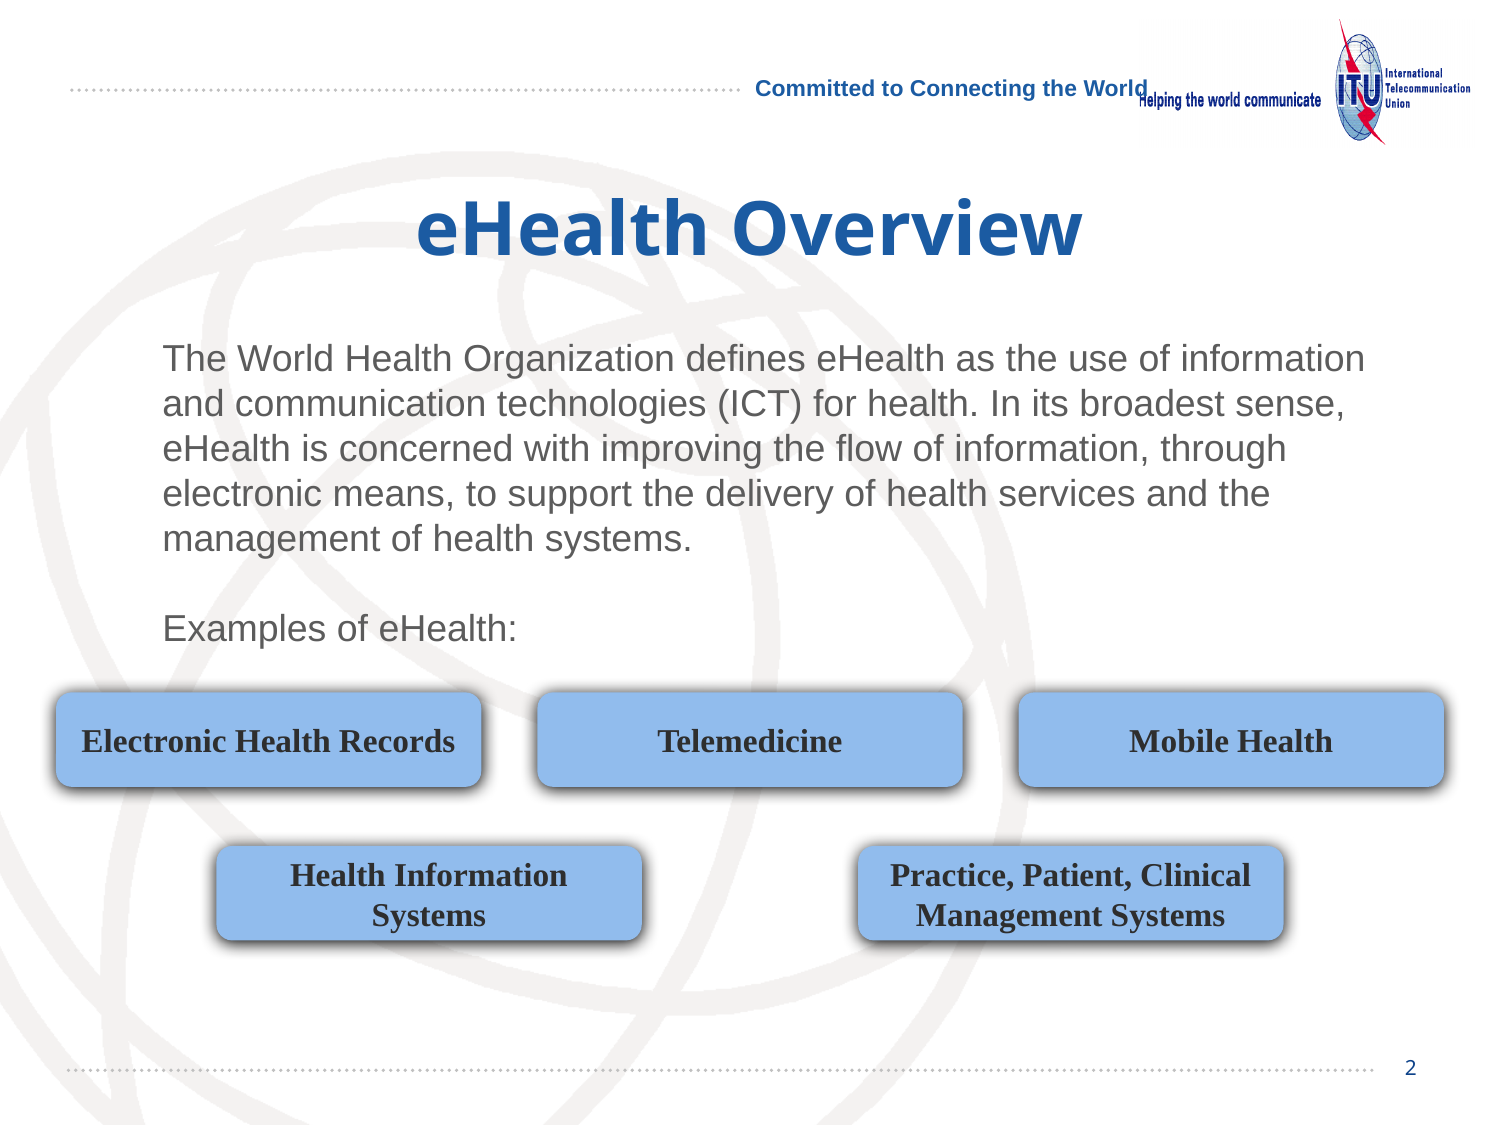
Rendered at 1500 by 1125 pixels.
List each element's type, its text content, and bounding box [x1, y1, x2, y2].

text_box Telemedicine [536, 691, 964, 788]
text_box Practice, Patient, Clinical Management Systems [857, 845, 1285, 942]
slide_number 2 [1375, 1046, 1432, 1088]
text_box Mobile Health [1017, 691, 1445, 788]
picture [0, 132, 1061, 1125]
text_box Electronic Health Records [55, 691, 483, 788]
text_box Health Information Systems [215, 845, 643, 942]
title eHealth Overview [112, 171, 1388, 279]
text_box The World Health Organization defines eHealth as the use of information and communication technologies (ICT) for health. In its broadest sense, eHealth is concerned with improving the flow of information, through electronic means, to support the delivery of health services and the management of health systems. Examples of eHealth: [147, 326, 1400, 656]
